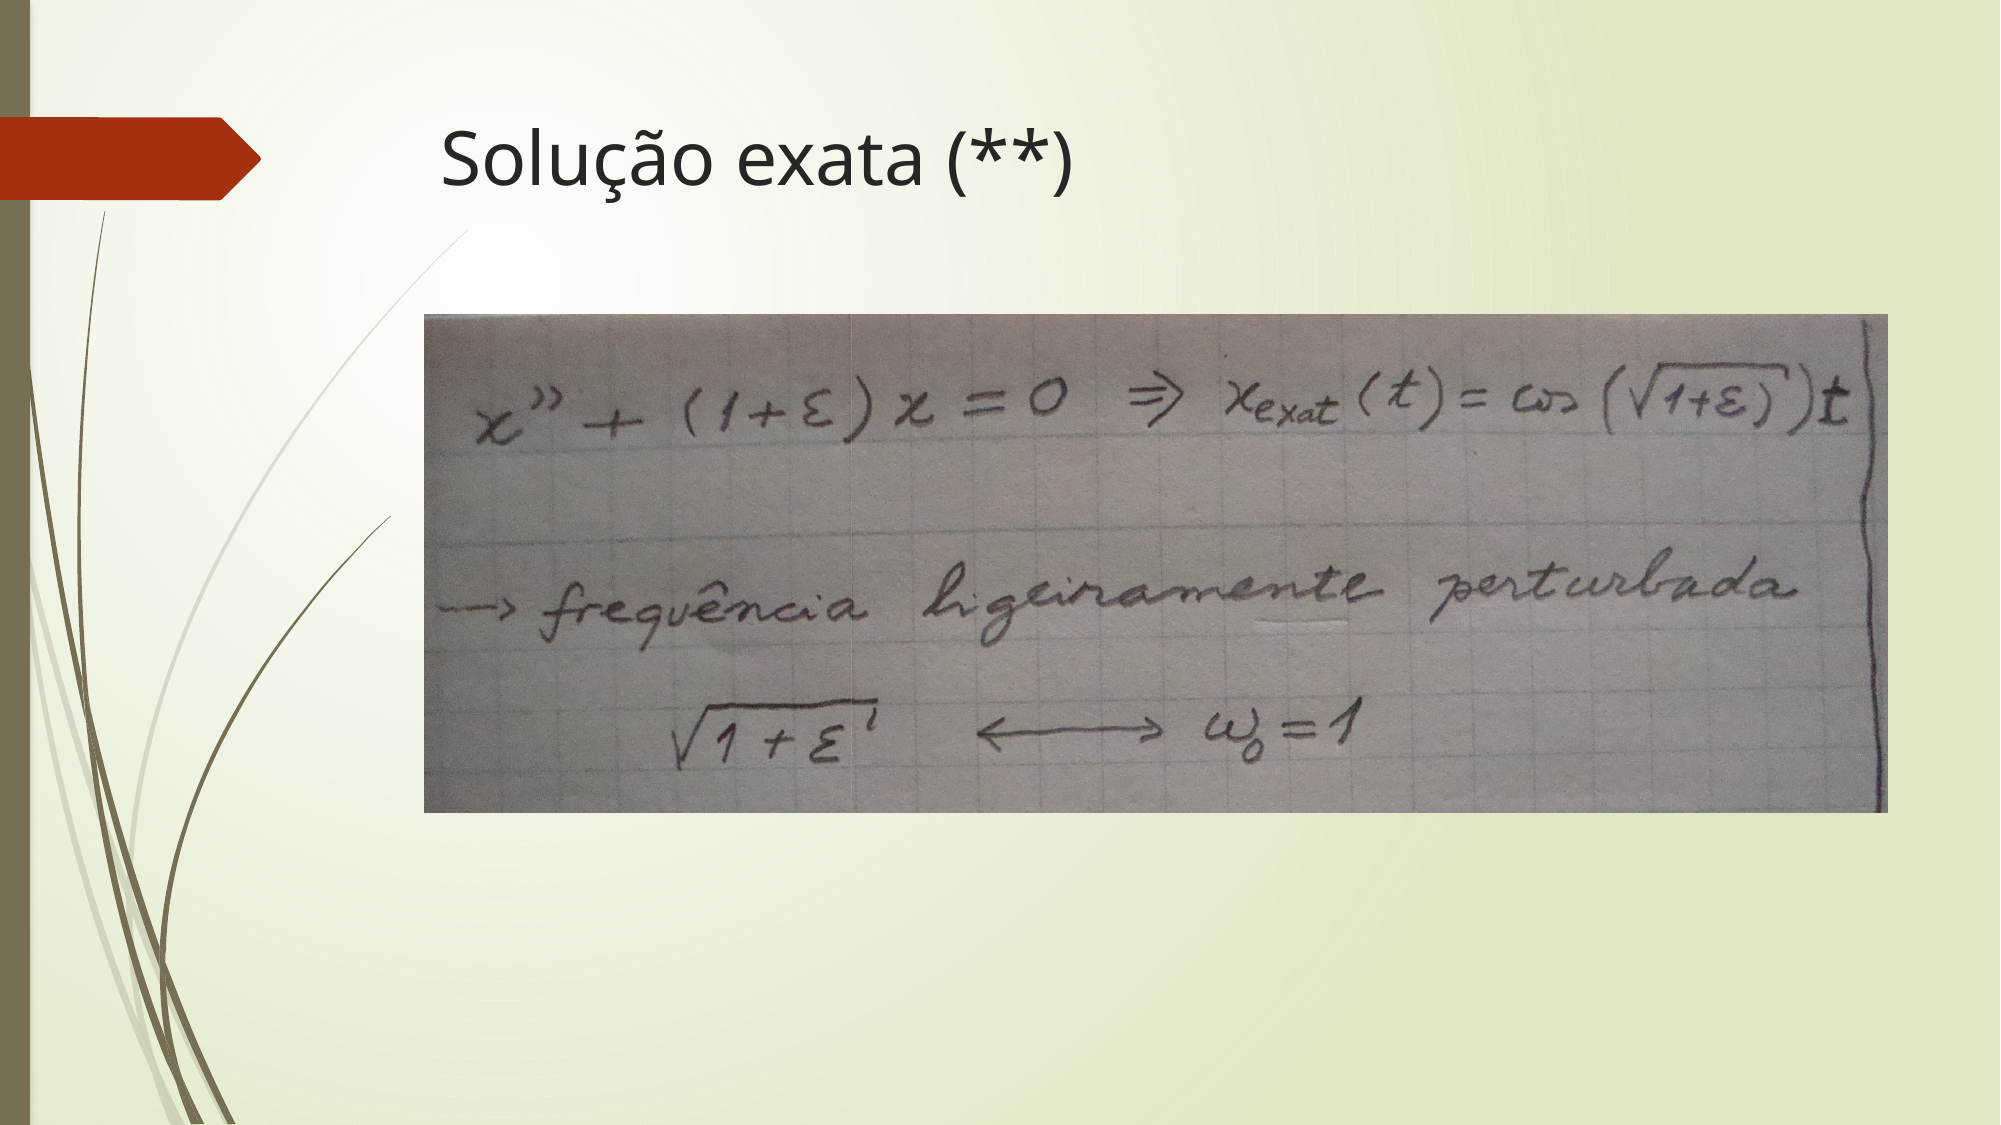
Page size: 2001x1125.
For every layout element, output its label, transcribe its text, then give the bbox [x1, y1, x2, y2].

title Solução exata (**) [425, 102, 1888, 313]
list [424, 314, 1888, 813]
